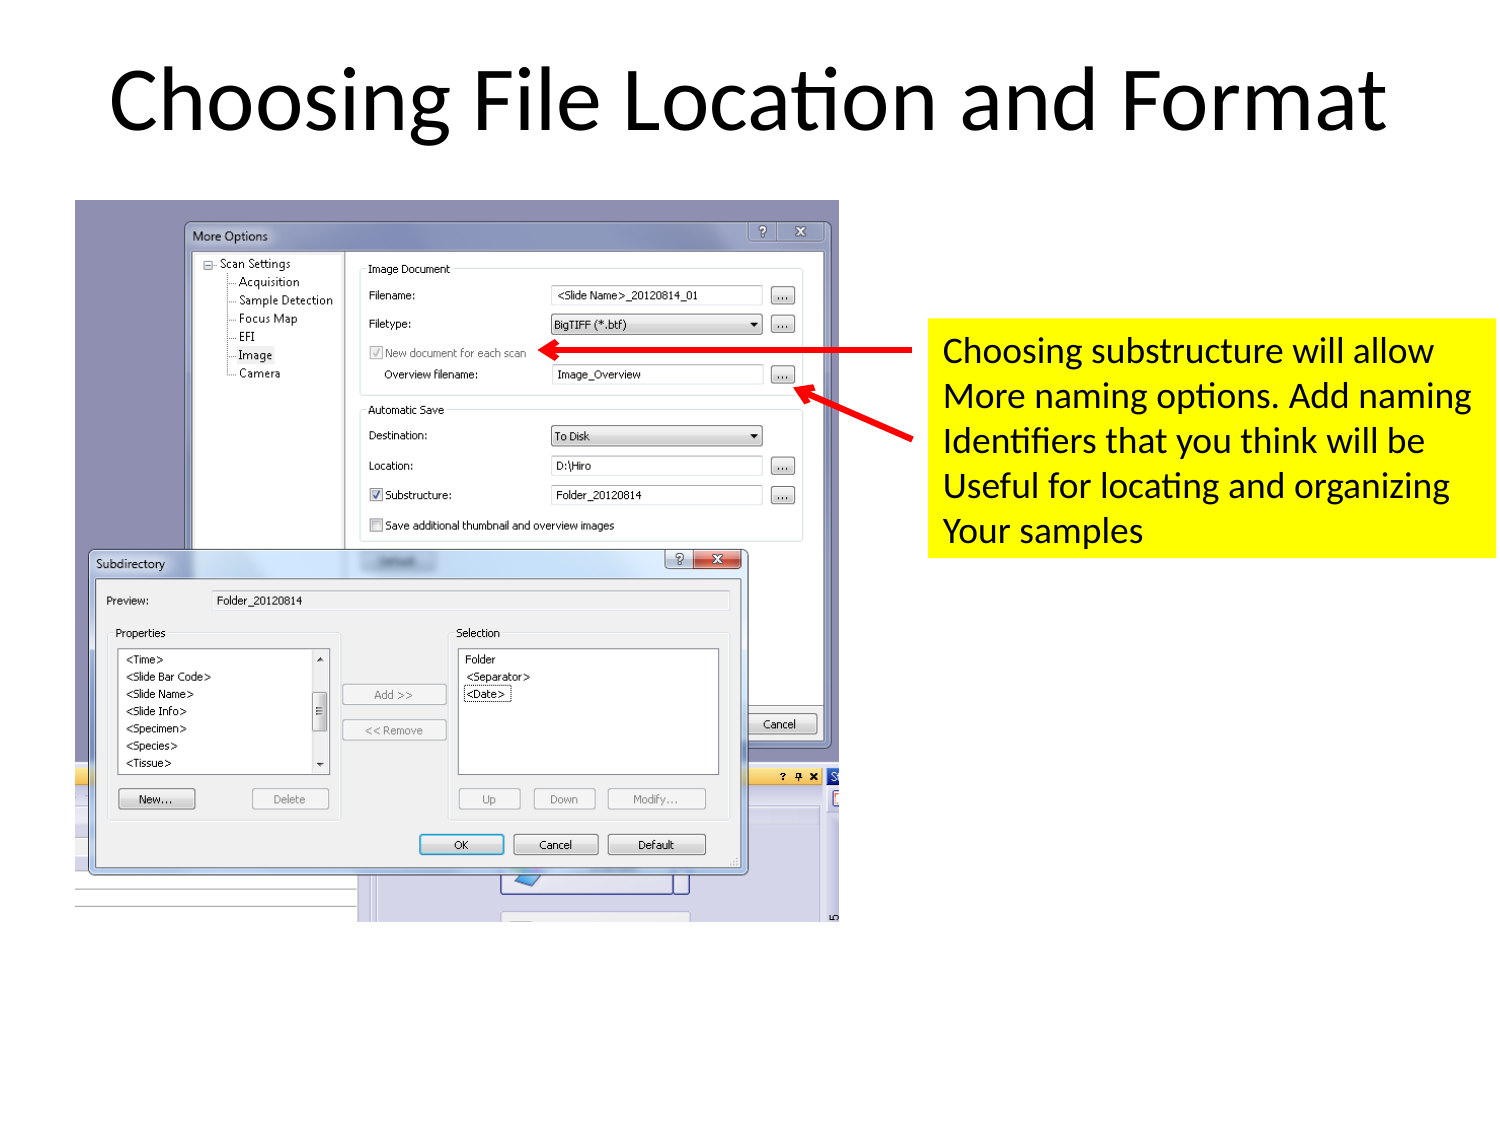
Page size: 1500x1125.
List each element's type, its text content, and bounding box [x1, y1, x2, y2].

picture [74, 199, 840, 922]
title Choosing File Location and Format [75, 0, 1425, 188]
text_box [792, 387, 913, 440]
text_box Choosing substructure will allow More naming options. Add naming Identifiers that you think will be Useful for locating and organizing Your samples [928, 318, 1497, 559]
